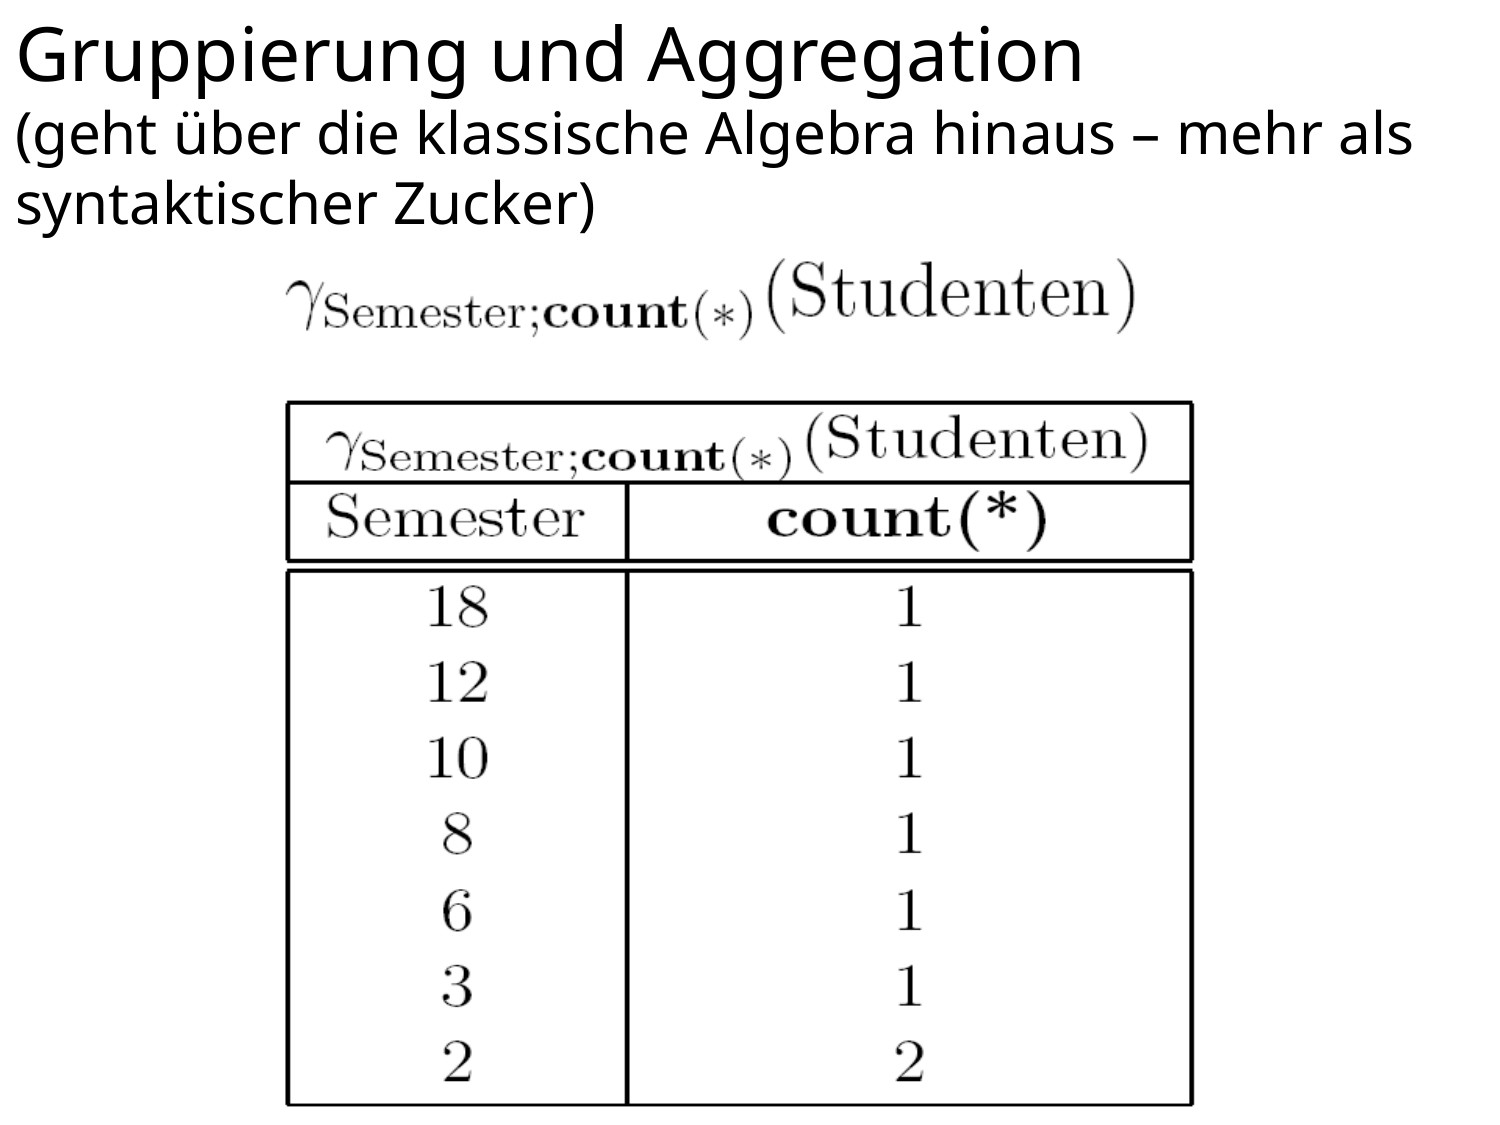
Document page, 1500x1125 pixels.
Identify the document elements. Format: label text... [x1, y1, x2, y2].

picture [206, 349, 1285, 1125]
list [229, 243, 1211, 348]
title Gruppierung und Aggregation (geht über die klassische Algebra hinaus – mehr als syntaktischer Zucker) [0, 0, 1500, 244]
